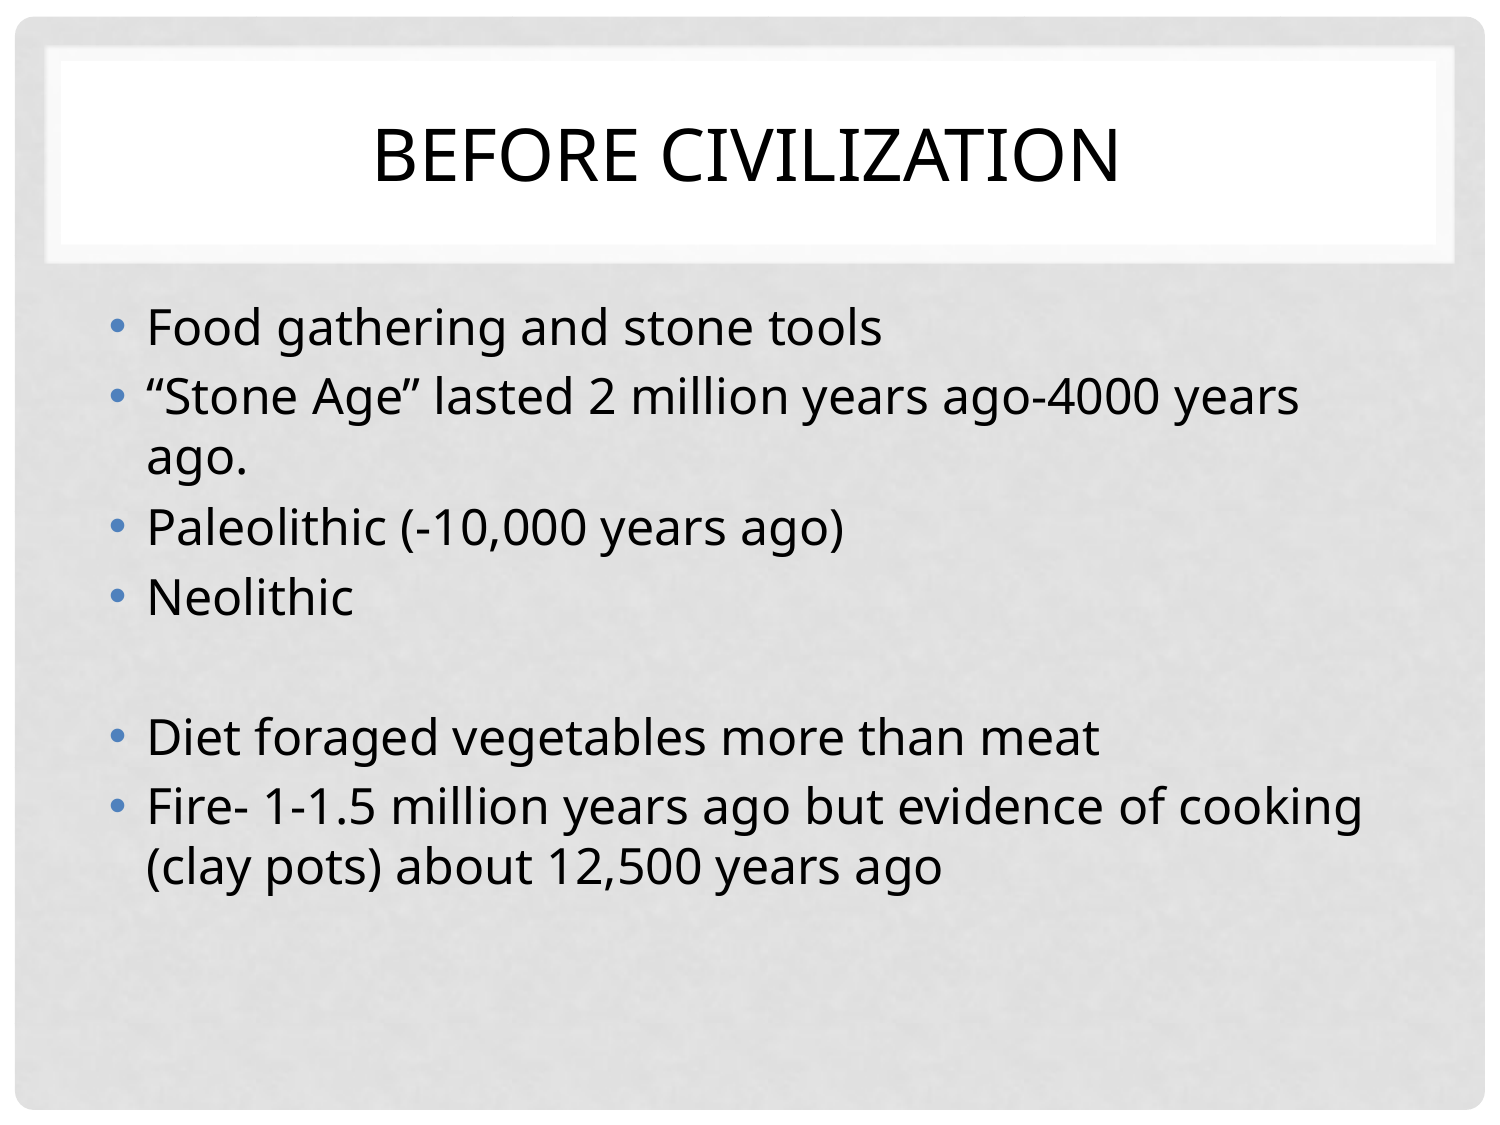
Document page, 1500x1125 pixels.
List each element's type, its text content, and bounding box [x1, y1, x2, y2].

list Food gathering and stone tools “Stone Age” lasted 2 million years ago-4000 years ago. Paleolithic (-10,000 years ago) Neolithic Diet foraged vegetables more than meat Fire- 1-1.5 million years ago but evidence of cooking (clay pots) about 12,500 years ago [75, 287, 1425, 1005]
title Before Civilization [69, 66, 1425, 238]
